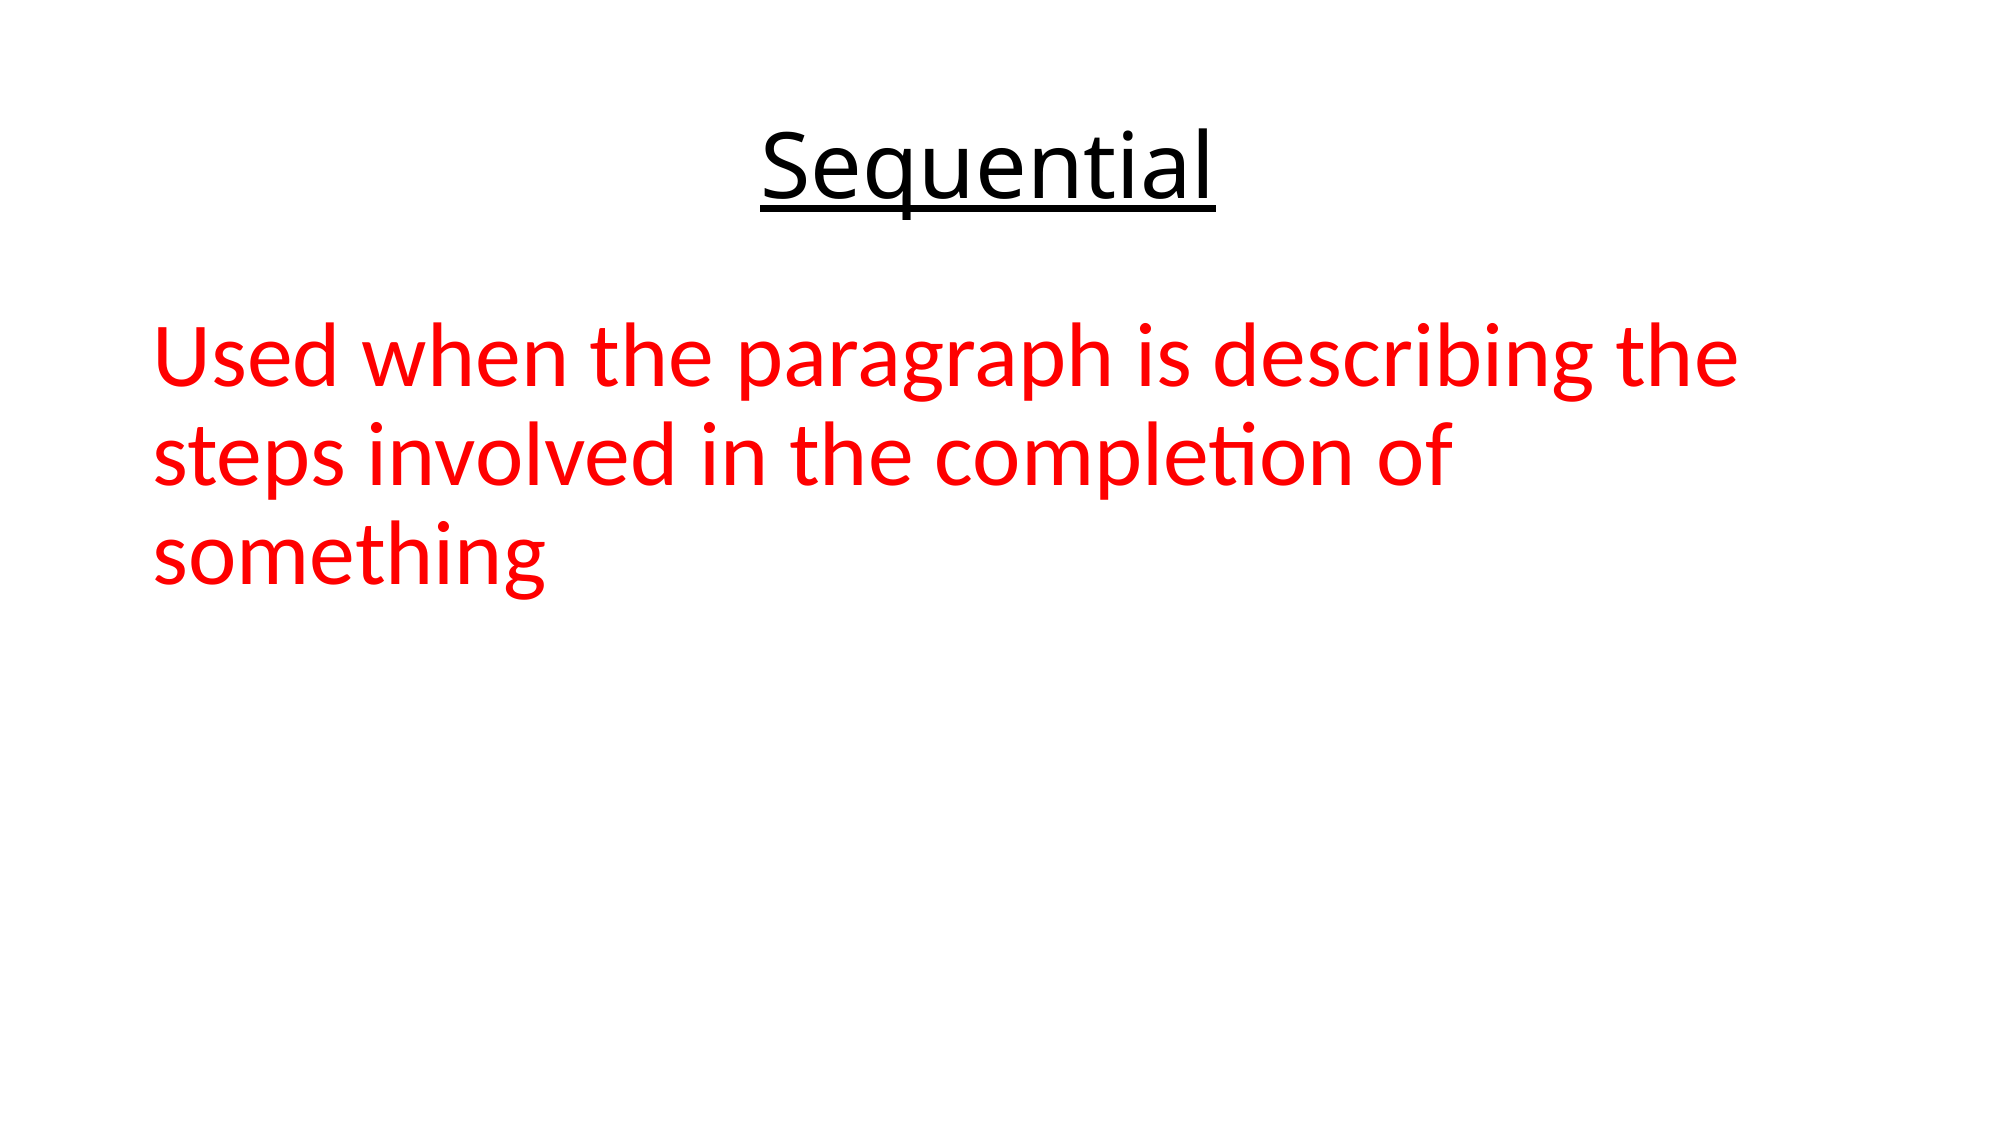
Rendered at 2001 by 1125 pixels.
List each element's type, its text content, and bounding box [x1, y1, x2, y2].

title Sequential [137, 59, 1863, 278]
list Used when the paragraph is describing the steps involved in the completion of something [137, 299, 1863, 1014]
